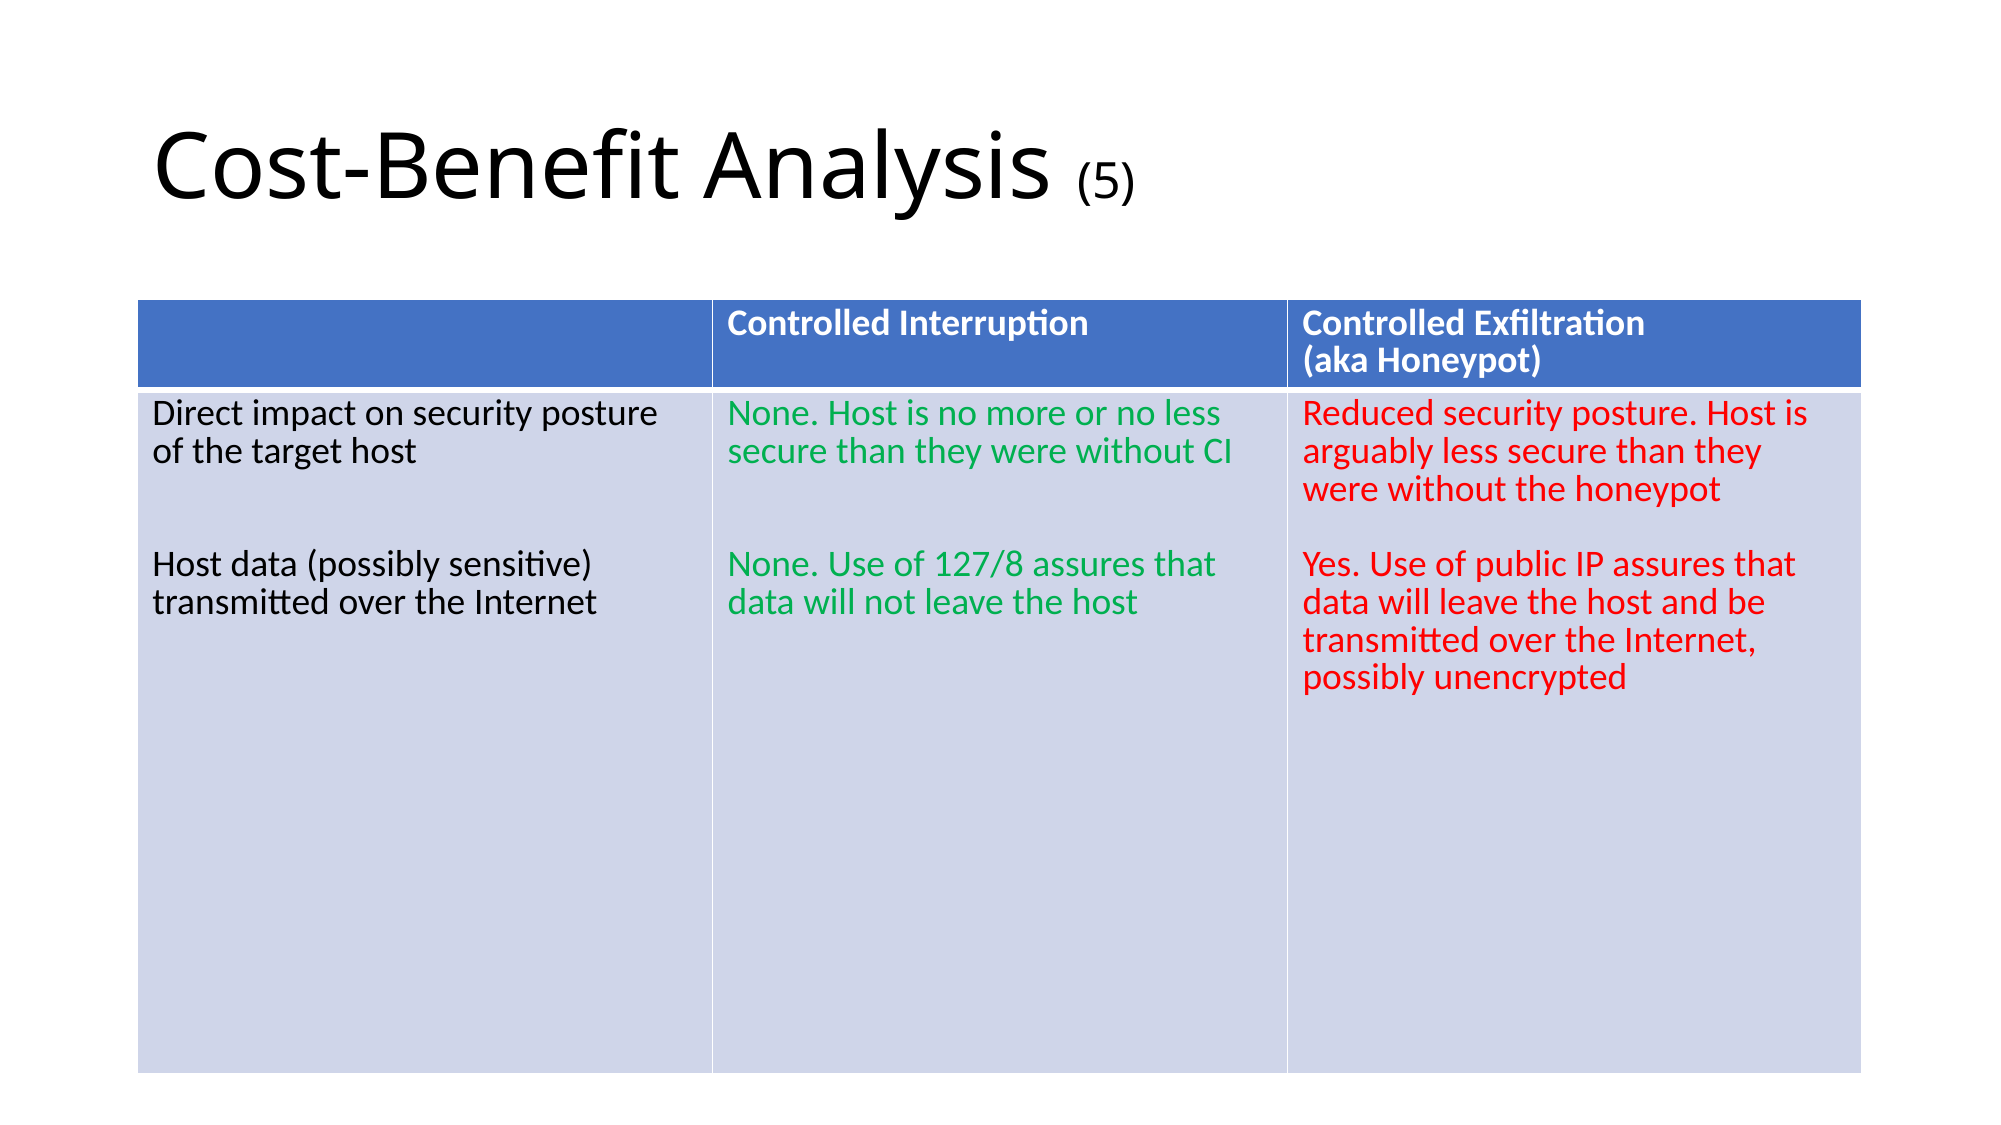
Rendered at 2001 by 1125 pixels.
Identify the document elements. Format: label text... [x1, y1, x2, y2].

title Cost-Benefit Analysis (5) [137, 59, 1863, 278]
table_cell Reduced security posture. Host is arguably less secure than they were without the honeypot Yes. Use of public IP assures that data will leave the host and be transmitted over the Internet, possibly unencrypted [1288, 393, 1861, 1073]
table_header [138, 300, 712, 387]
table_header Controlled Interruption [713, 300, 1287, 387]
table_header Controlled Exfiltration (aka Honeypot) [1288, 300, 1861, 387]
table_cell Direct impact on security posture of the target host Host data (possibly sensitive) transmitted over the Internet [138, 393, 712, 1073]
table_cell None. Host is no more or no less secure than they were without CI None. Use of 127/8 assures that data will not leave the host [713, 393, 1287, 1073]
